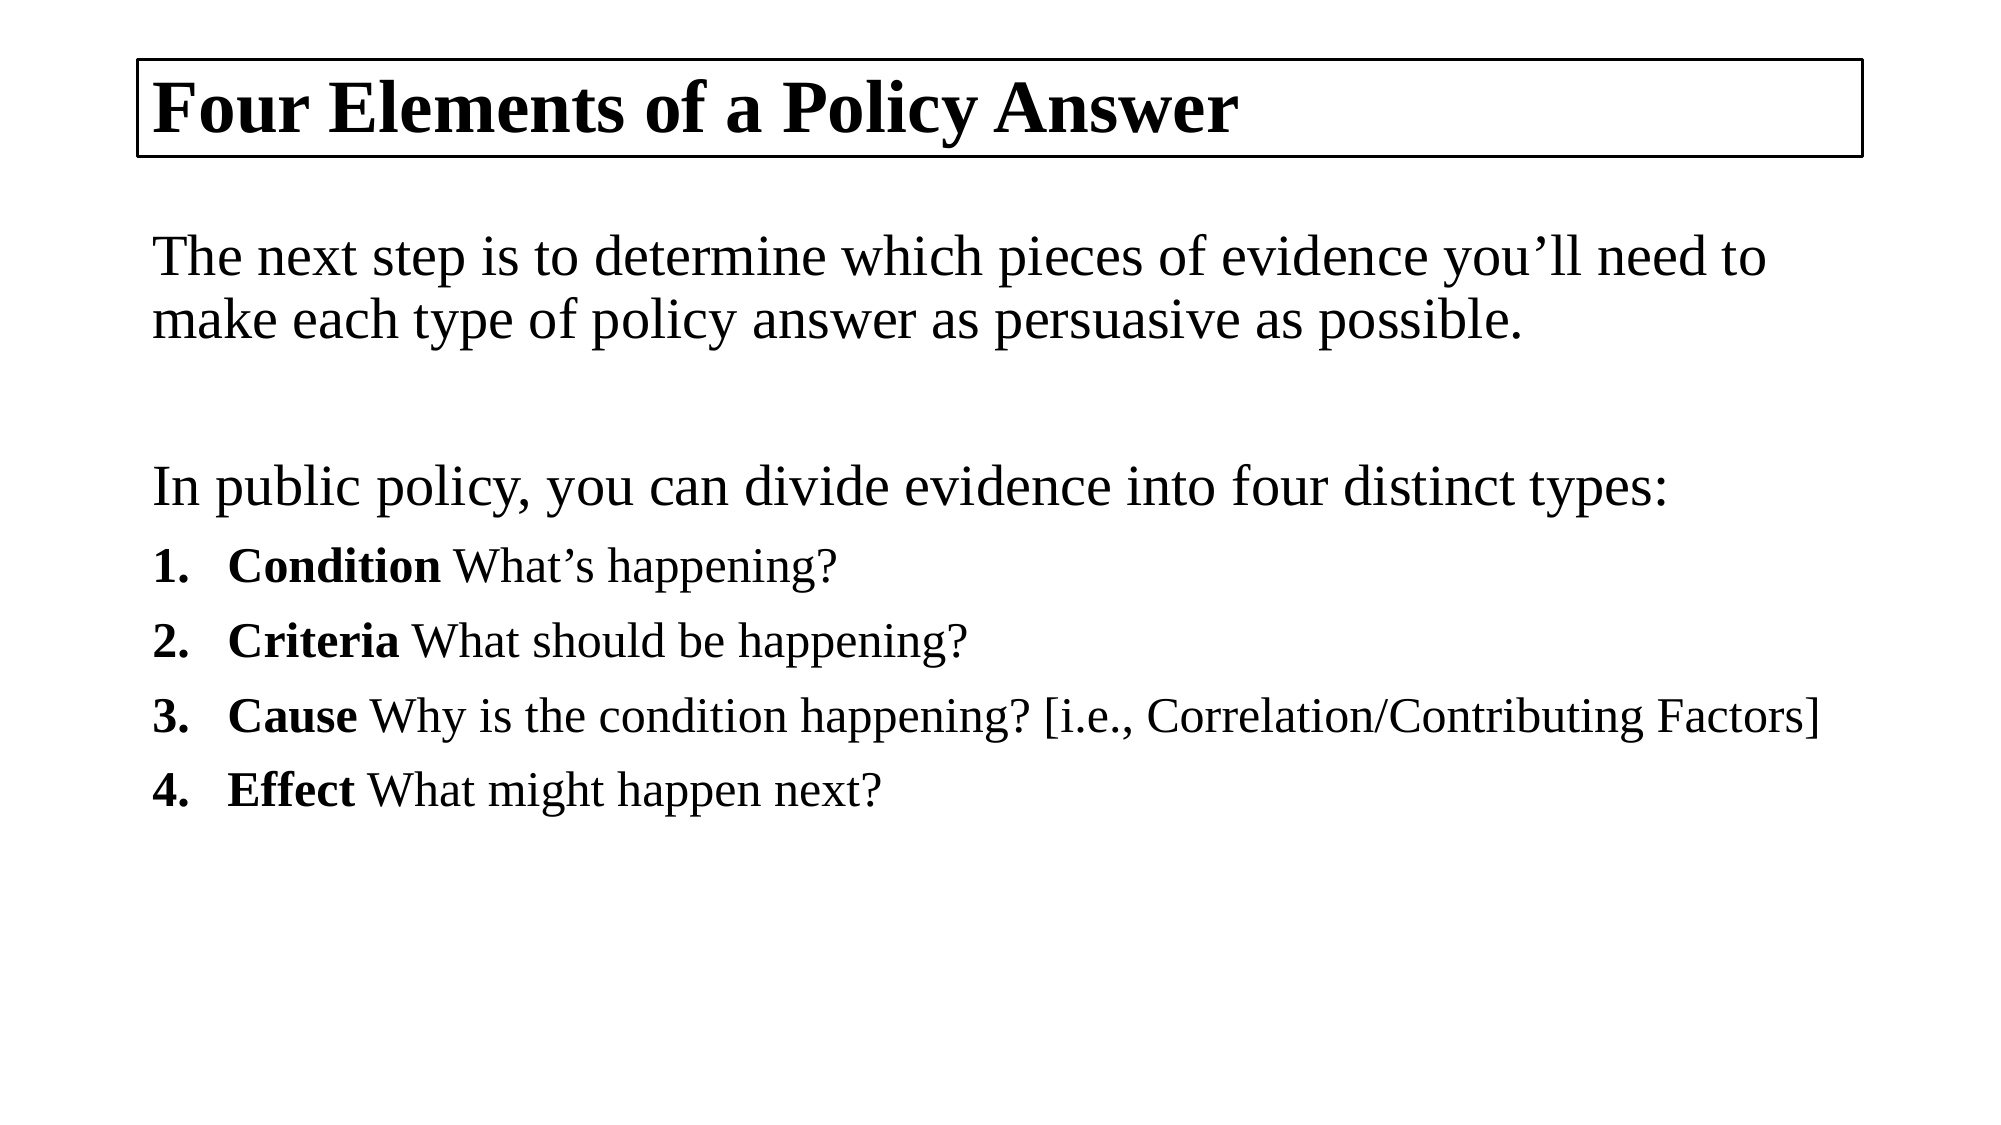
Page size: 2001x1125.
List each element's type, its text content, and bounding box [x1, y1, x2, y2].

list The next step is to determine which pieces of evidence you’ll need to make each type of policy answer as persuasive as possible. In public policy, you can divide evidence into four distinct types: Condition What’s happening? Criteria What should be happening? Cause Why is the condition happening? [i.e., Correlation/Contributing Factors] Effect What might happen next? [137, 217, 1863, 1014]
title Four Elements of a Policy Answer [137, 59, 1863, 157]
